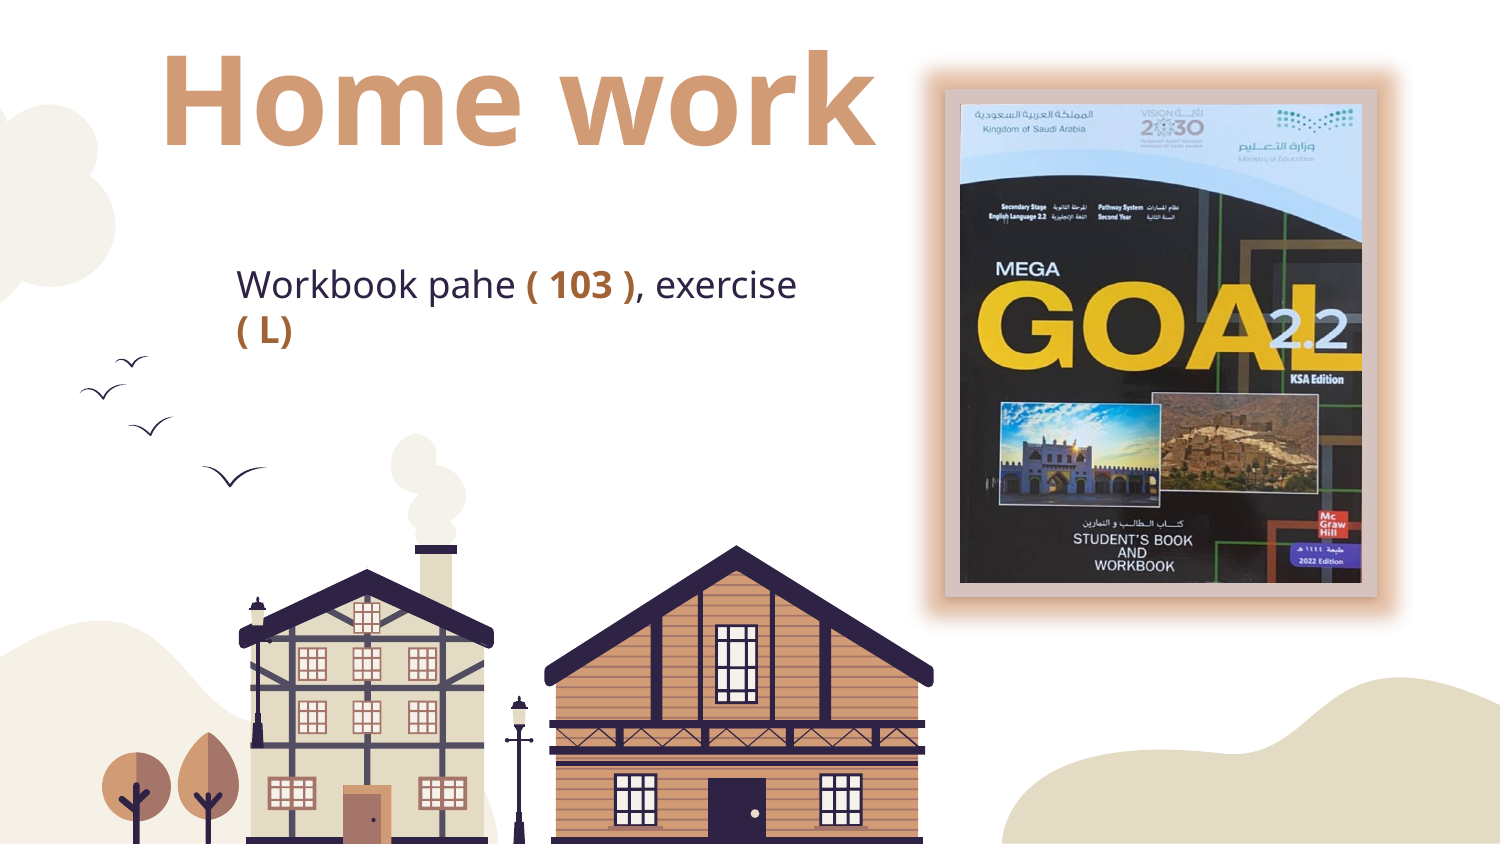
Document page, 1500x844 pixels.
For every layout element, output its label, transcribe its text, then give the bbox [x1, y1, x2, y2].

title Home work [141, 48, 1392, 143]
text_box Workbook pahe ( 103 ), exercise ( L) [234, 260, 855, 318]
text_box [243, 596, 273, 749]
picture [959, 103, 1363, 583]
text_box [69, 433, 1042, 844]
